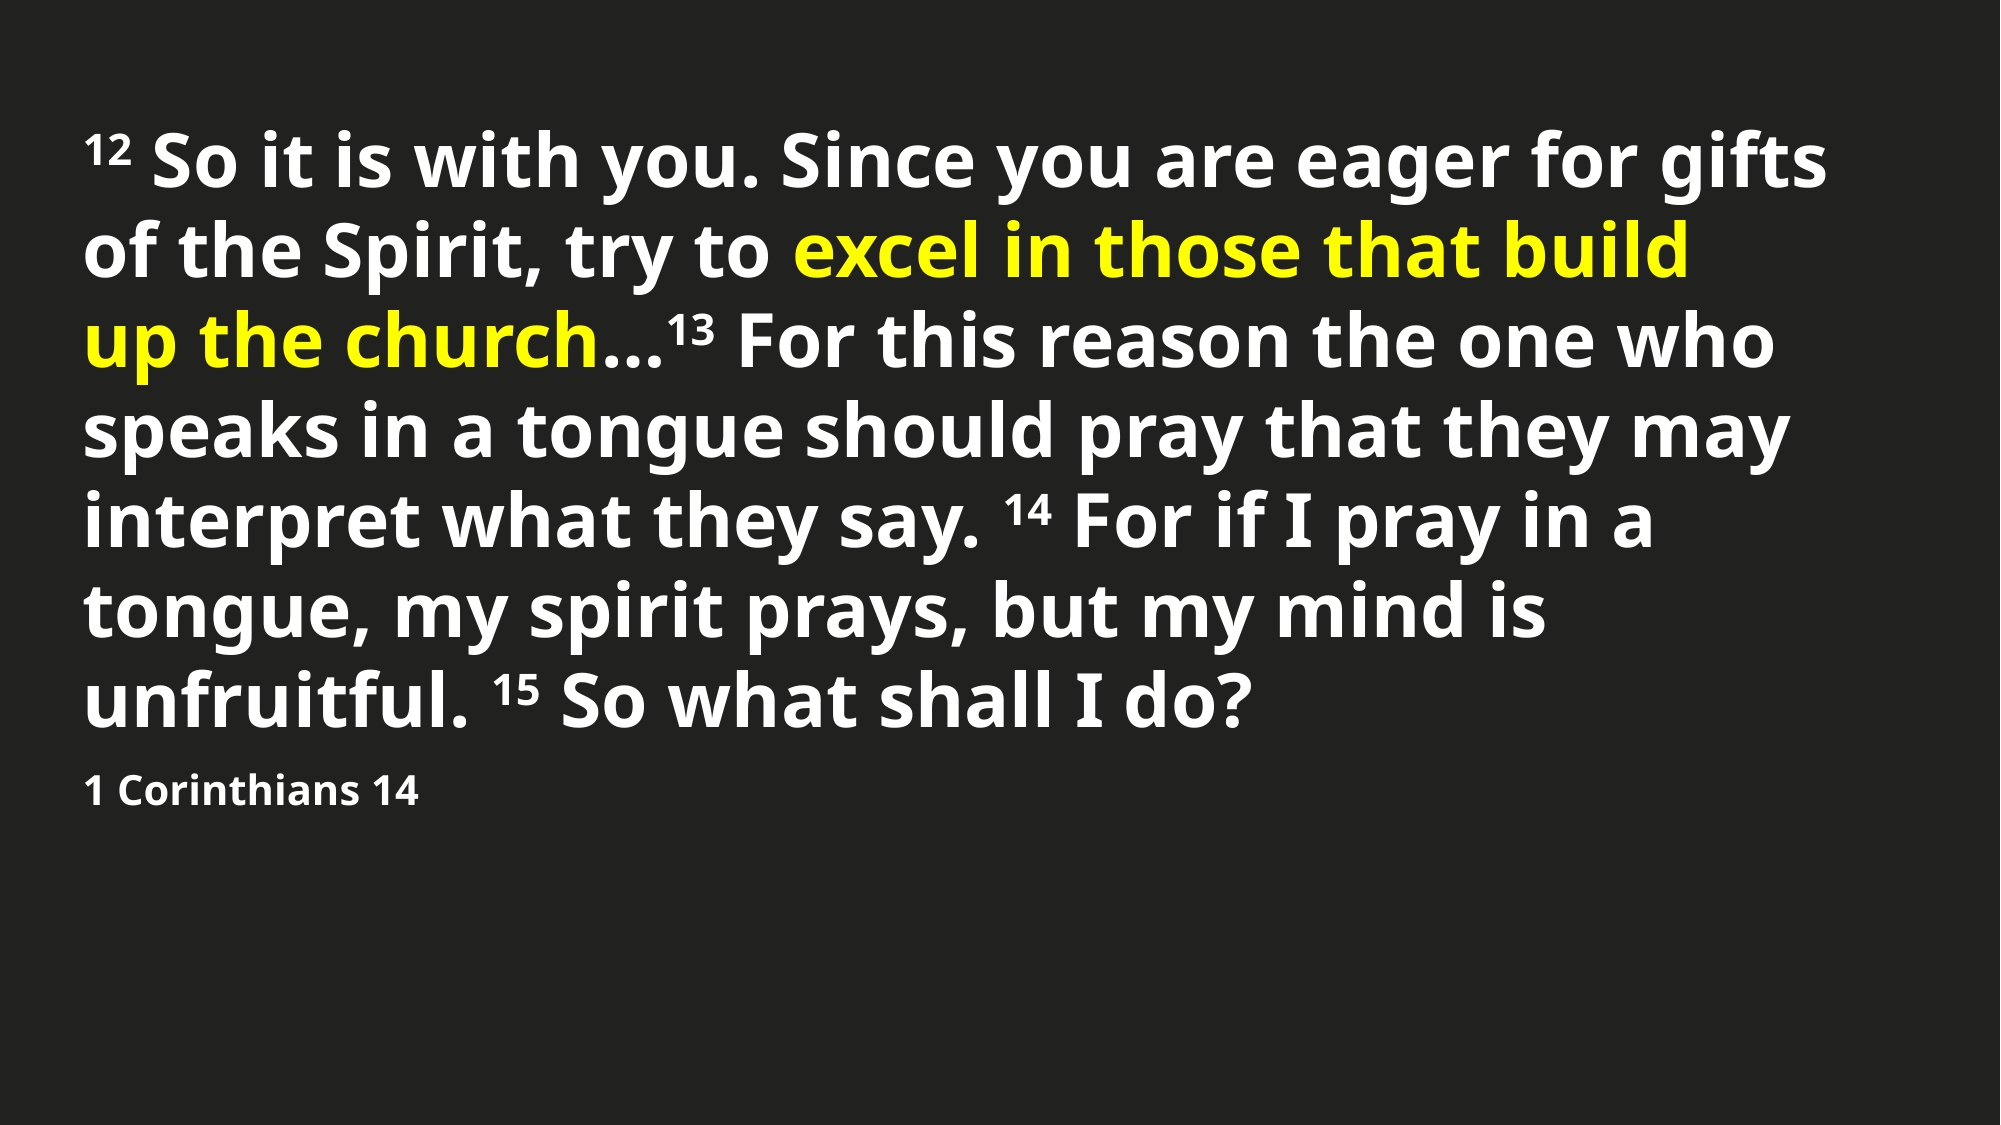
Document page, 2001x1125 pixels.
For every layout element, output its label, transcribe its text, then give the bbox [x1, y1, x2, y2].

list 12 So it is with you. Since you are eager for gifts of the Spirit, try to excel in those that build up the church…13 For this reason the one who speaks in a tongue should pray that they may interpret what they say. 14 For if I pray in a tongue, my spirit prays, but my mind is unfruitful. 15 So what shall I do? 1 Corinthians 14 [67, 105, 1933, 1020]
